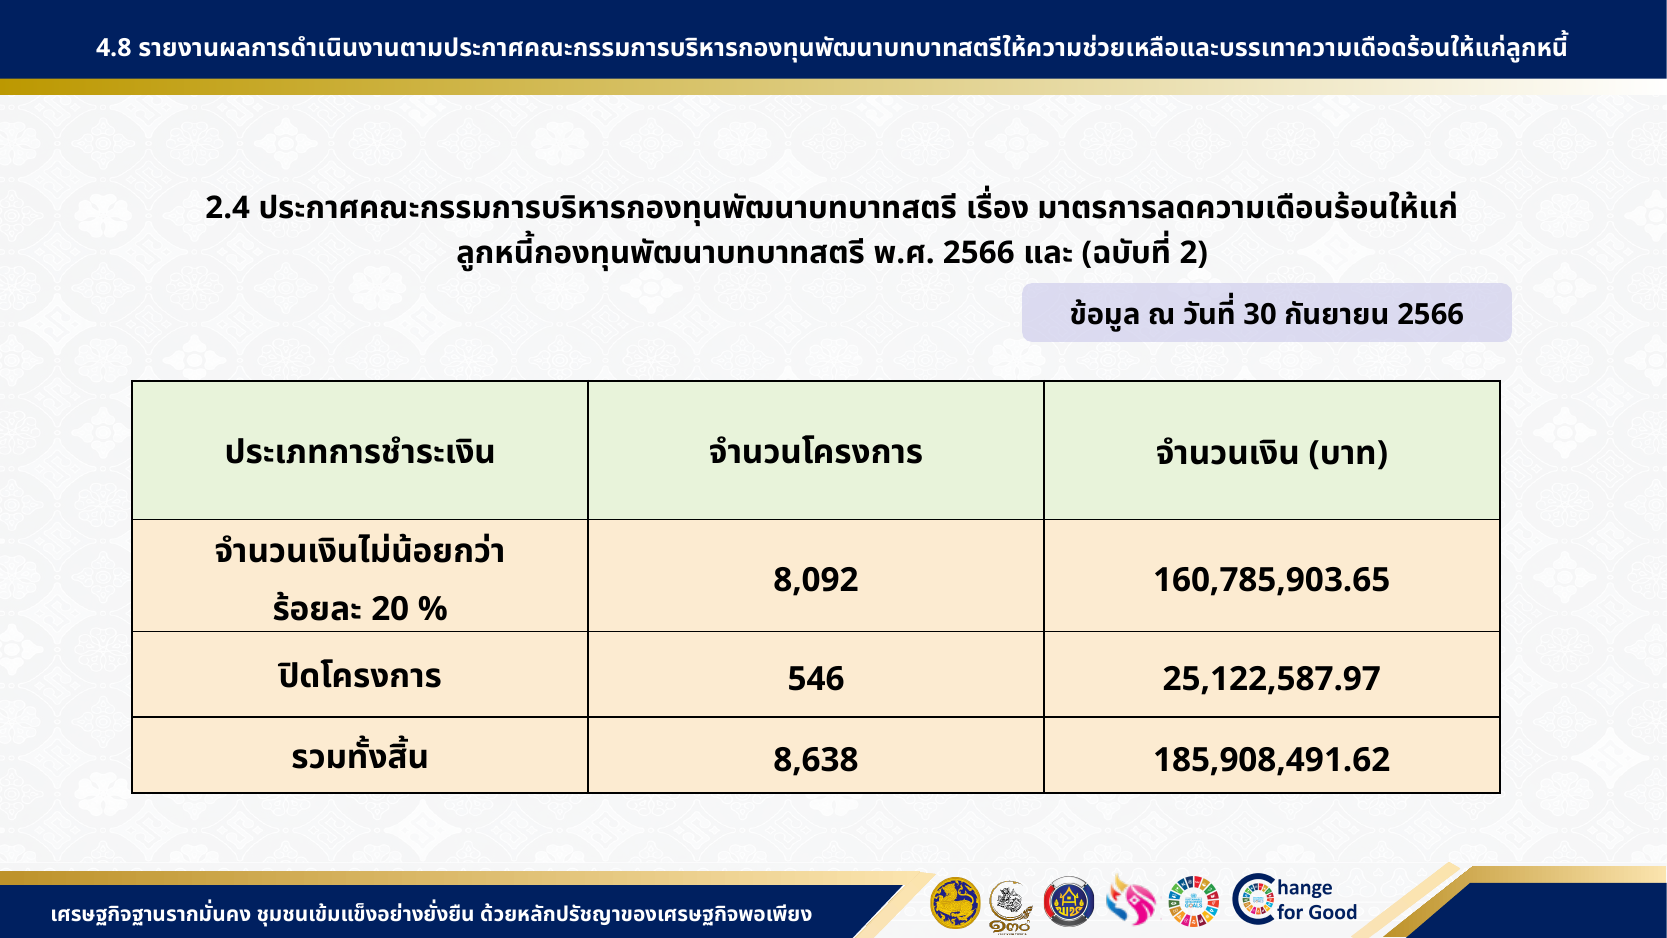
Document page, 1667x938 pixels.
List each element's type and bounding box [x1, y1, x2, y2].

table_cell [133, 718, 587, 792]
table_cell [1045, 632, 1499, 716]
table_cell [133, 632, 587, 716]
table_cell [133, 520, 587, 631]
table_cell [589, 718, 1043, 792]
table_cell [1045, 520, 1499, 631]
table_cell [589, 520, 1043, 631]
text_box [1021, 282, 1513, 343]
table_header [589, 382, 1043, 519]
table_header [1045, 382, 1499, 519]
title [113, 133, 1551, 317]
text_box [0, 0, 1667, 95]
table_cell [1045, 718, 1499, 792]
table_header [133, 382, 587, 519]
text_box [0, 845, 1667, 938]
table_cell [589, 632, 1043, 716]
